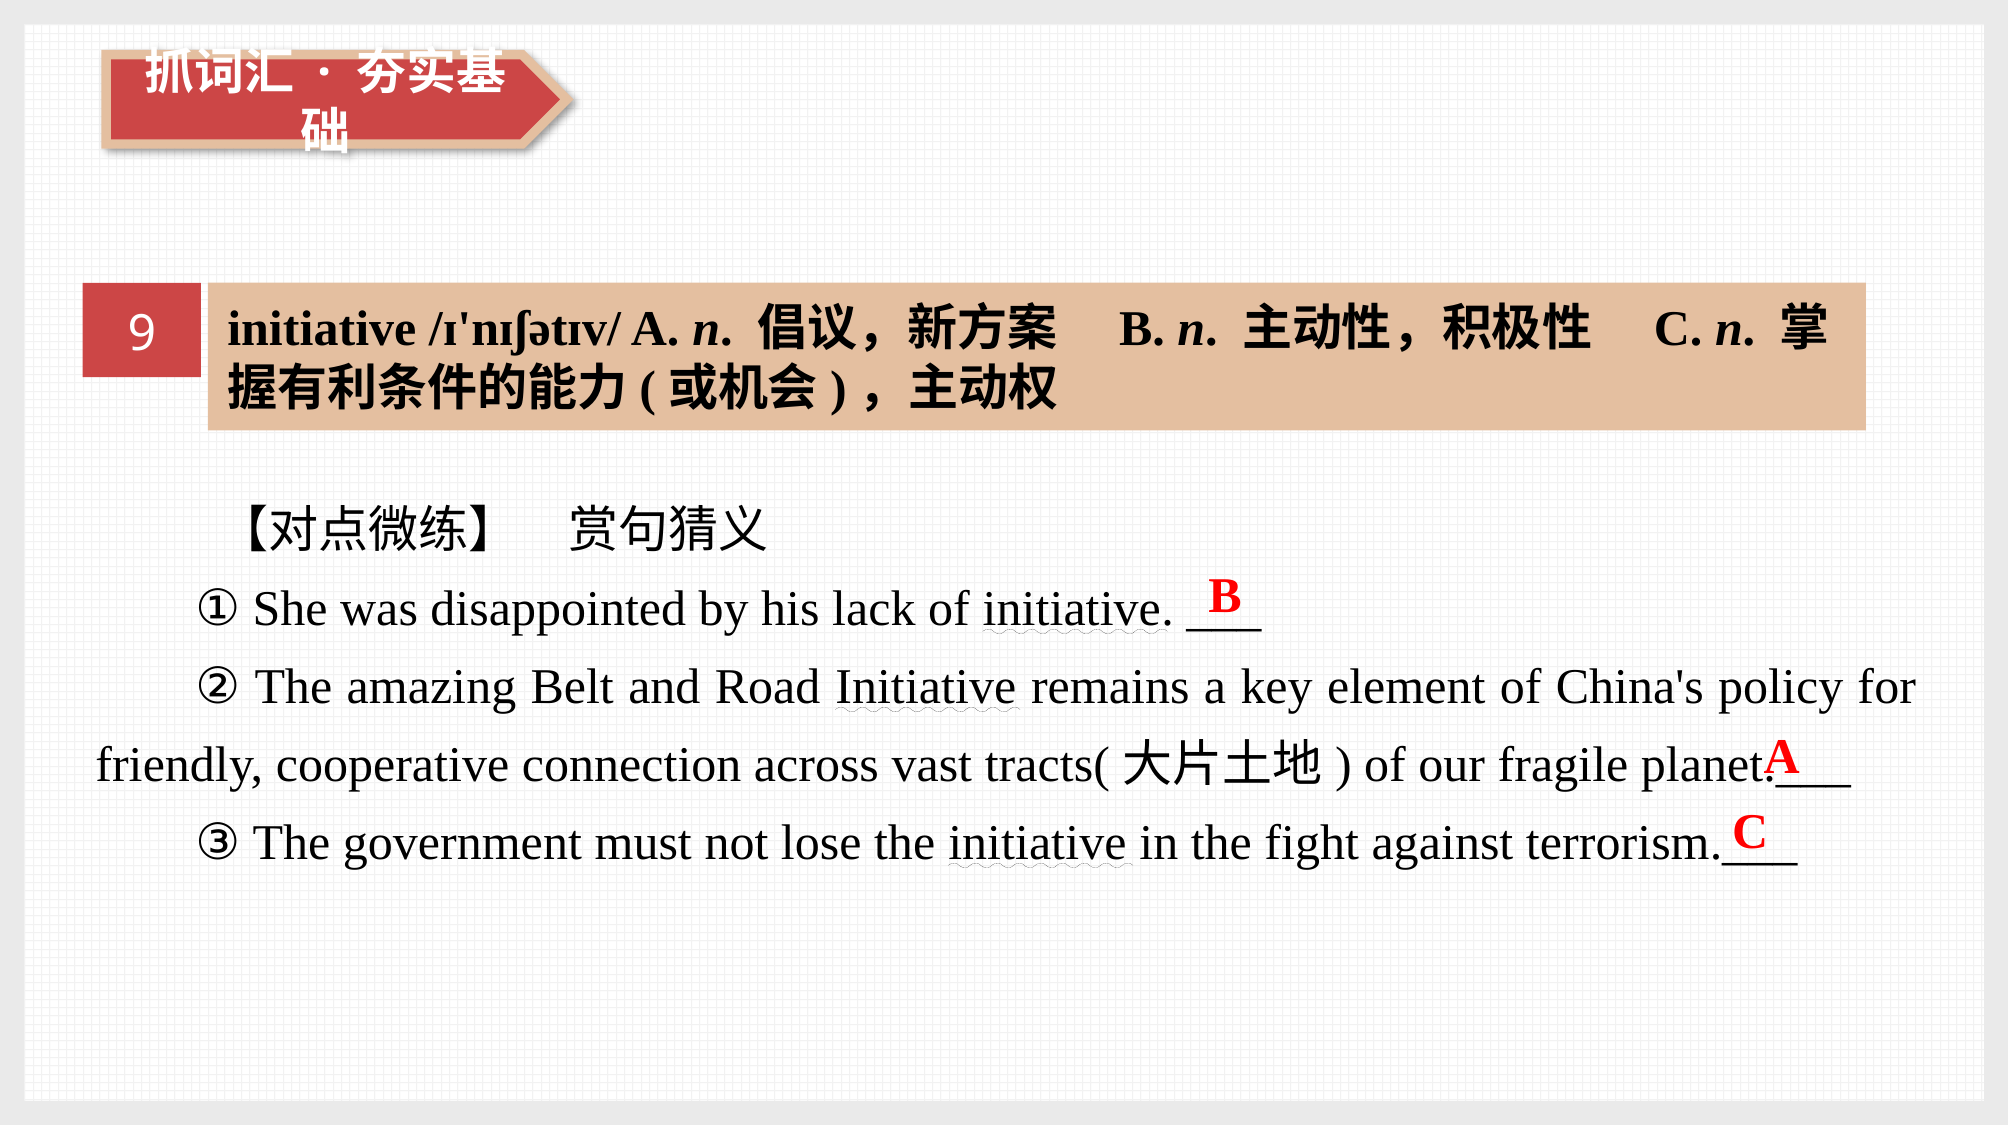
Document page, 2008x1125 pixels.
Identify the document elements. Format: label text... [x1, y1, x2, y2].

text_box C [1717, 791, 1783, 866]
list 【对点微练】 赏句猜义 ① She was disappointed by his lack of initiative. ___ ② The amazing Belt and Road Initiative remains a key element of China's policy for friendly, cooperative connection across vast tracts(大片土地) of our fragile planet.___ ③ The government must not lose the initiative in the fight against terrorism.___ [80, 472, 1932, 882]
picture [24, 24, 1984, 1100]
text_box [82, 282, 1866, 431]
text_box B [1193, 555, 1257, 631]
text_box A [1748, 715, 1815, 791]
